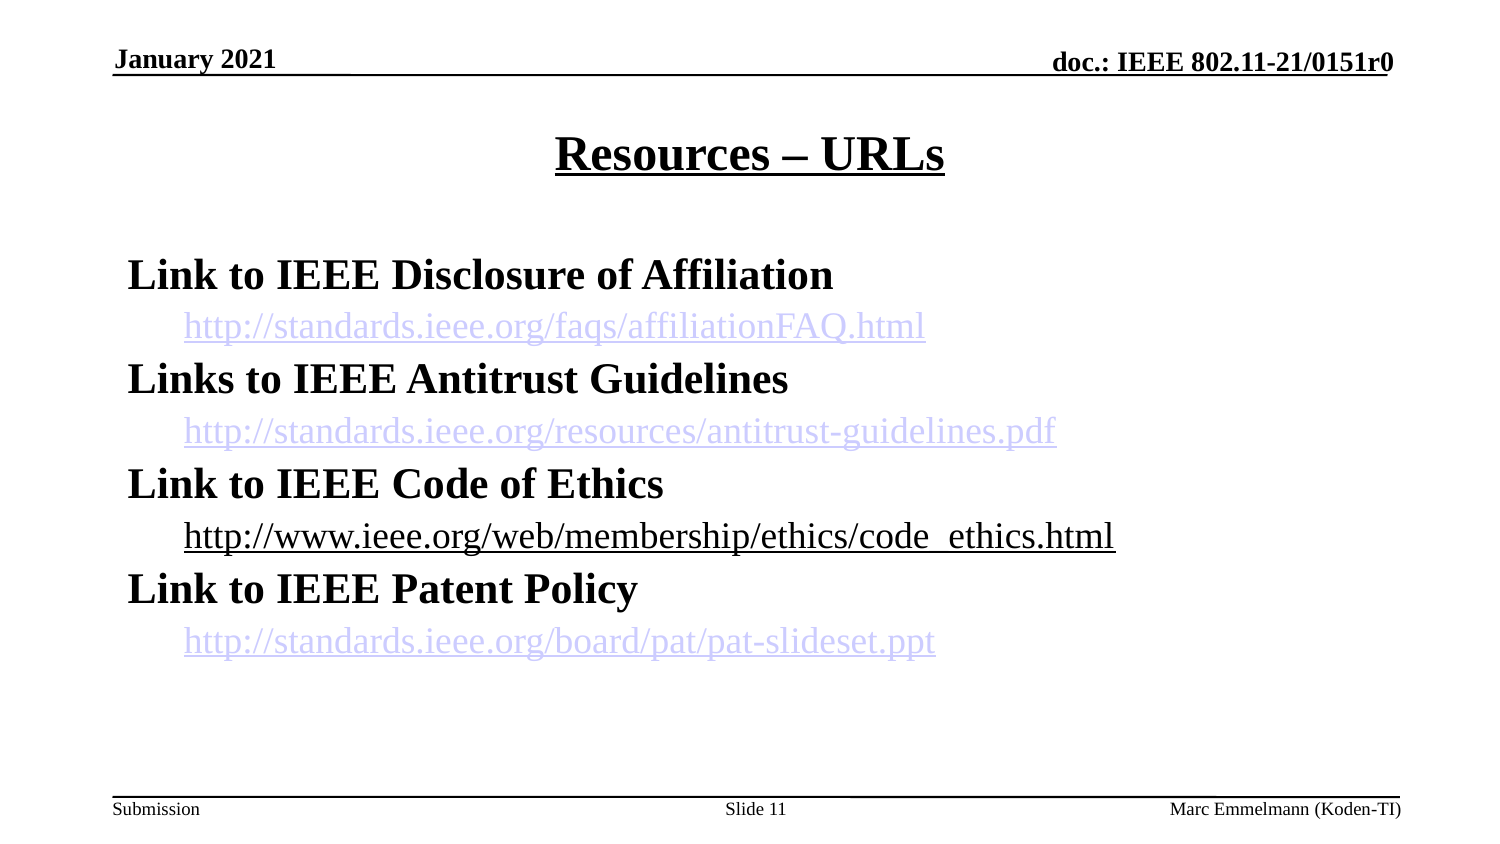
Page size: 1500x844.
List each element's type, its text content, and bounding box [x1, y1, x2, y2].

list Link to IEEE Disclosure of Affiliation http://standards.ieee.org/faqs/affiliationFAQ.html Links to IEEE Antitrust Guidelines http://standards.ieee.org/resources/antitrust-guidelines.pdf Link to IEEE Code of Ethics http://www.ieee.org/web/membership/ethics/code_ethics.html Link to IEEE Patent Policy http://standards.ieee.org/board/pat/pat-slideset.ppt [112, 243, 1388, 751]
footer Marc Emmelmann (Koden-TI) [878, 796, 1402, 820]
slide_number Slide 11 [712, 796, 800, 842]
title Resources – URLs [112, 84, 1388, 216]
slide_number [114, 40, 423, 75]
